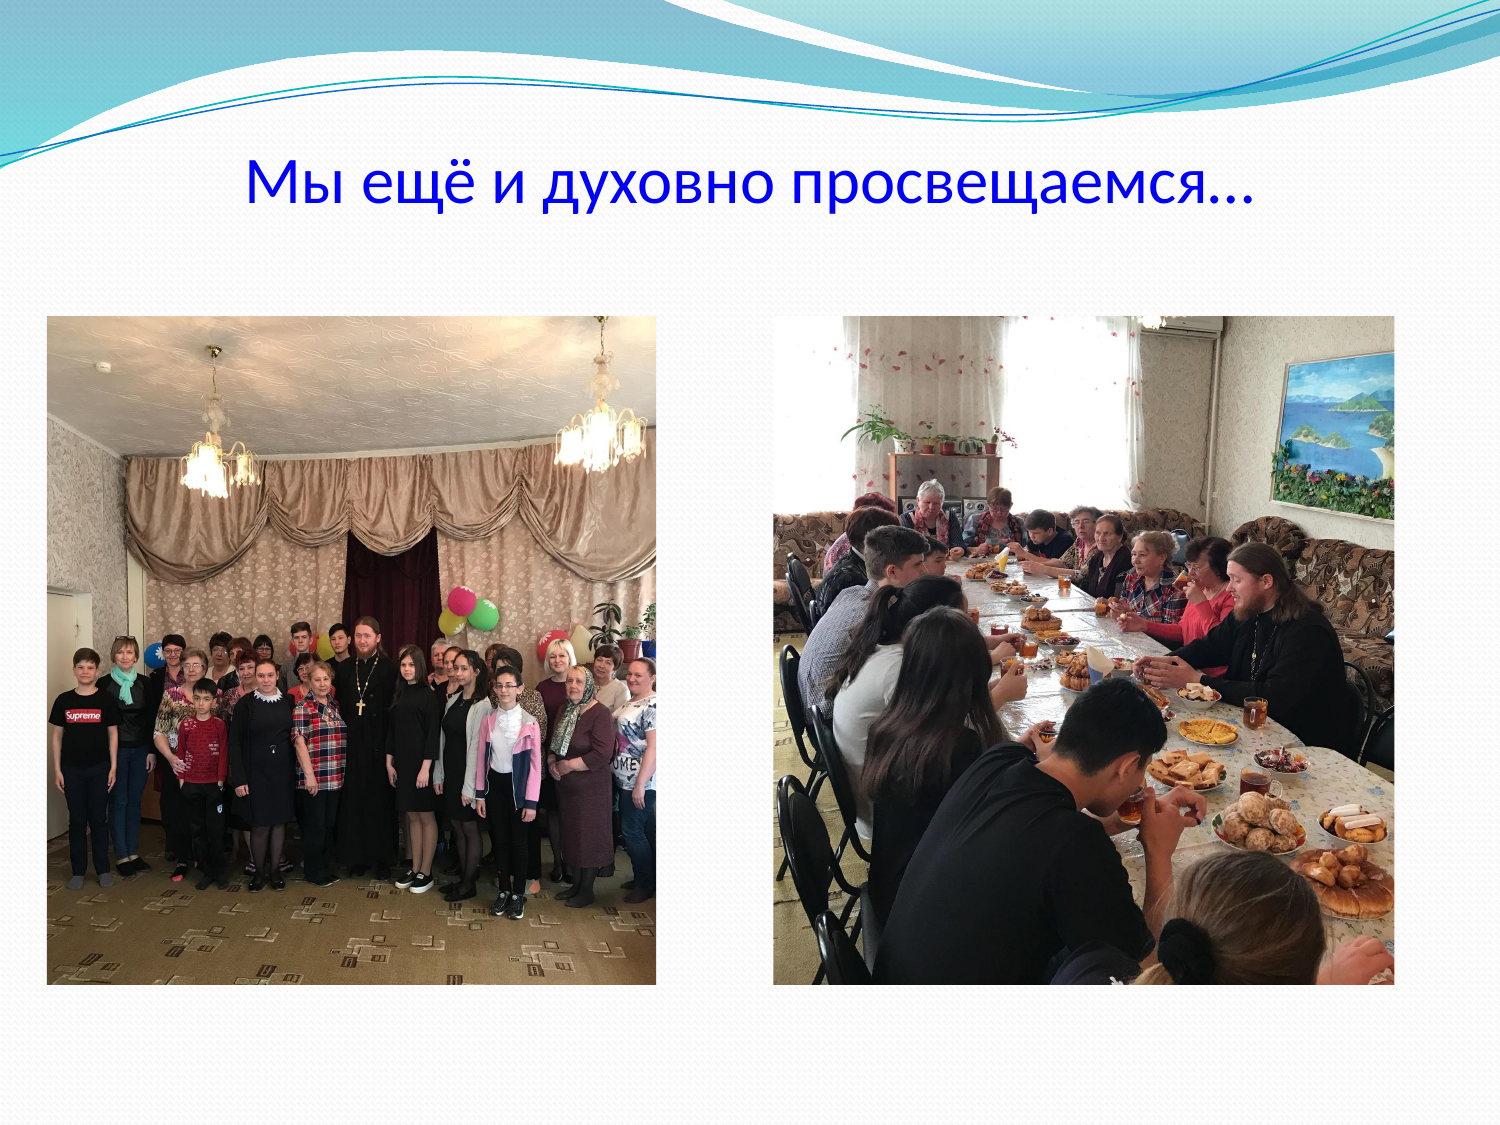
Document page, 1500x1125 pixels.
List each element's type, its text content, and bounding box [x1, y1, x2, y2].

picture [773, 316, 1395, 985]
picture [46, 316, 657, 985]
list Мы ещё и духовно просвещаемся… [46, 128, 1454, 305]
